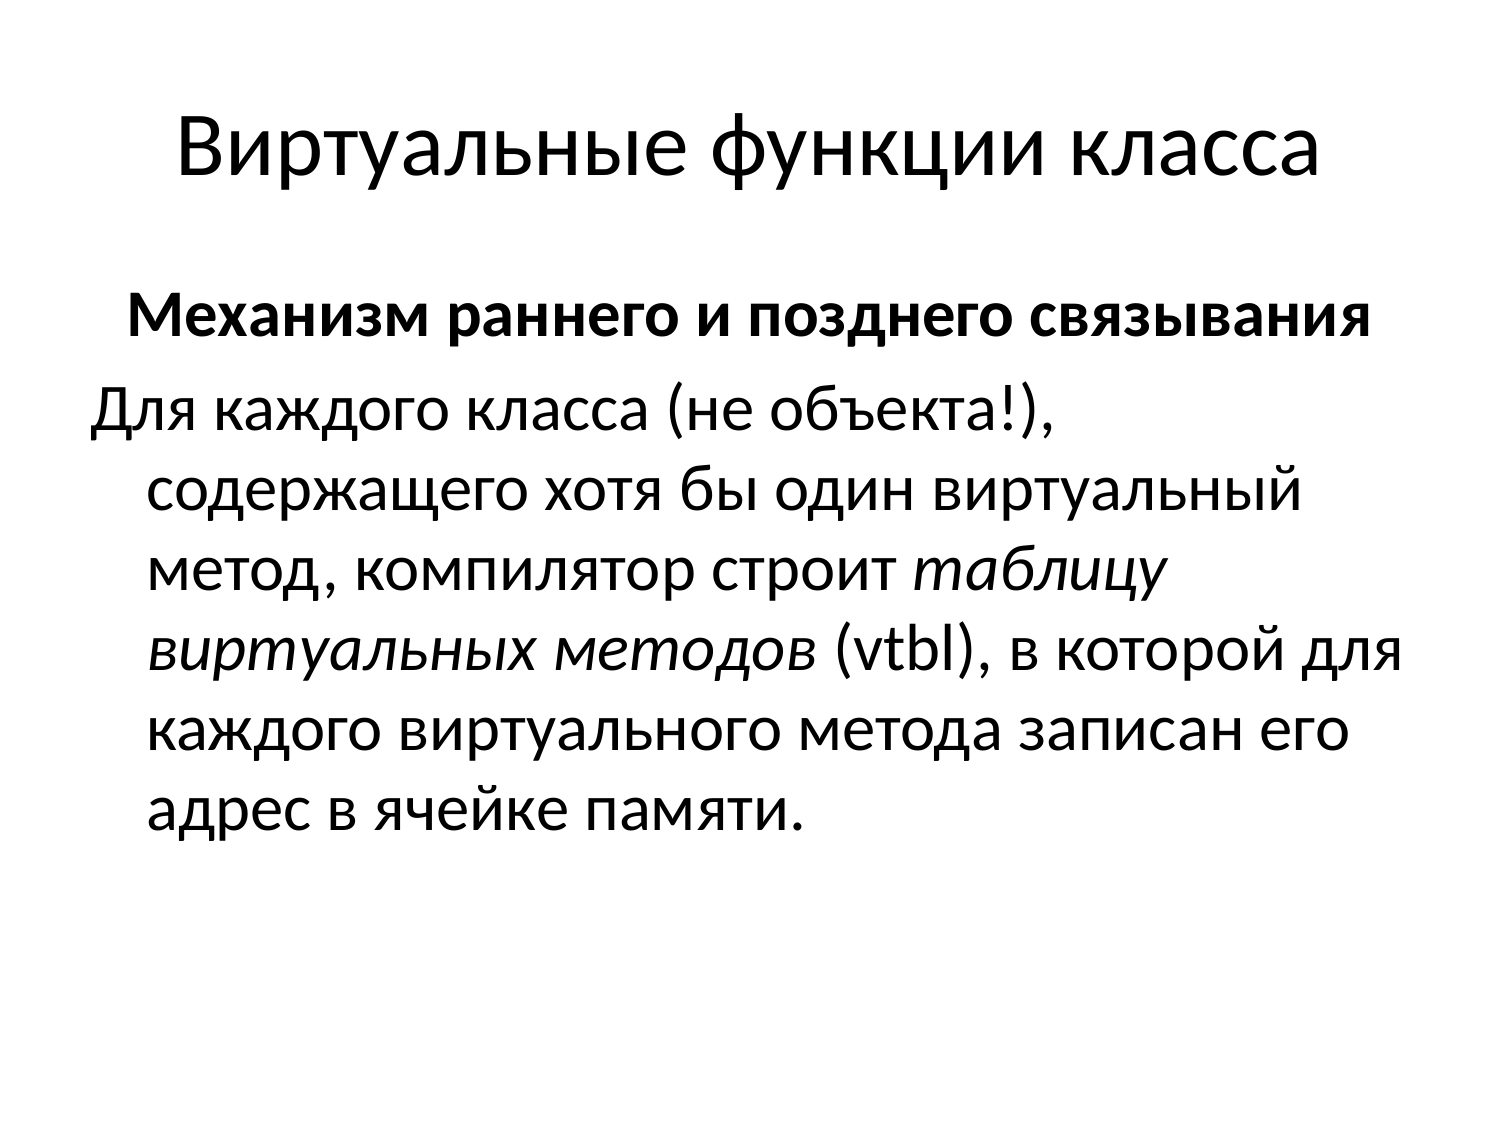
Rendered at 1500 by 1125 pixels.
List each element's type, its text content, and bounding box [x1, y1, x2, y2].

title Виртуальные функции класса [75, 45, 1425, 233]
list Механизм раннего и позднего связывания Для каждого класса (не объекта!), содержащего хотя бы один виртуальный метод, компилятор строит таблицу виртуальных методов (vtbl), в которой для каждого виртуального метода записан его адрес в ячейке памяти. [75, 262, 1425, 1005]
